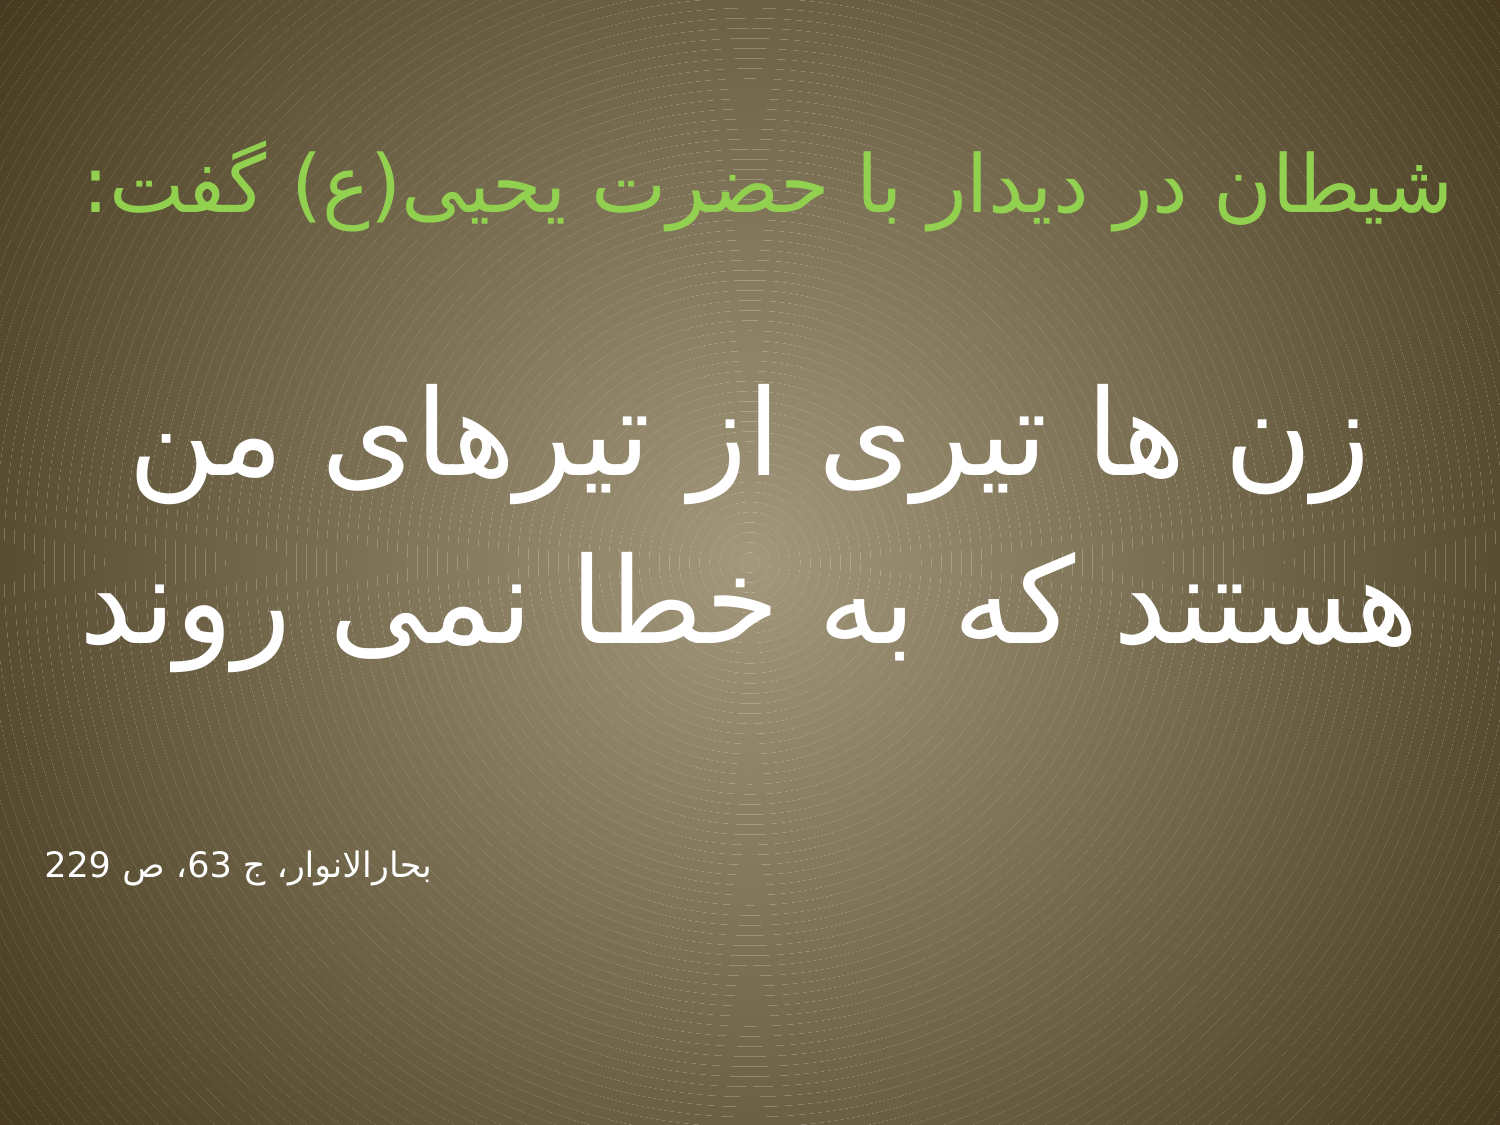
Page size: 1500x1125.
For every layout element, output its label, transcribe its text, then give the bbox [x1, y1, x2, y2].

list شیطان در ديدار با حضرت يحيى(ع) گفت: زن ها تيرى از تيرهاى من هستند كه به خطا نمی روند بحارالانوار، ج 63، ص 229 [29, 125, 1471, 1059]
